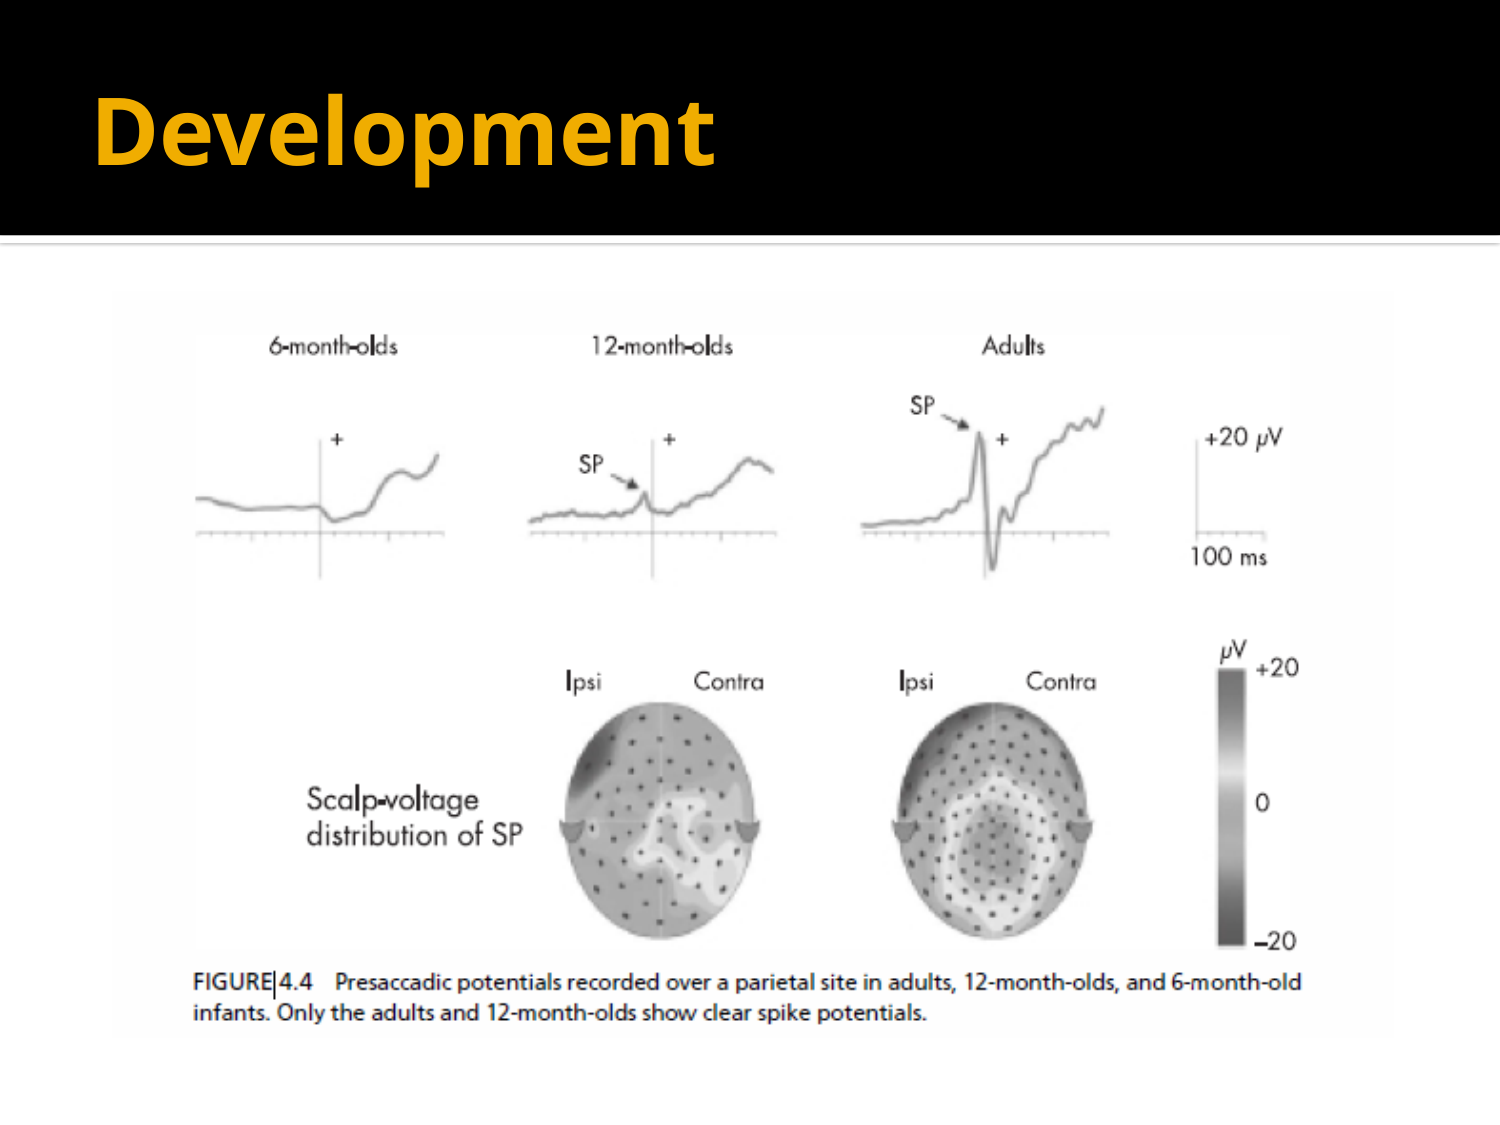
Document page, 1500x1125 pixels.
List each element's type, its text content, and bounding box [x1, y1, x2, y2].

picture [112, 291, 1394, 1038]
title Development [75, 25, 1425, 231]
